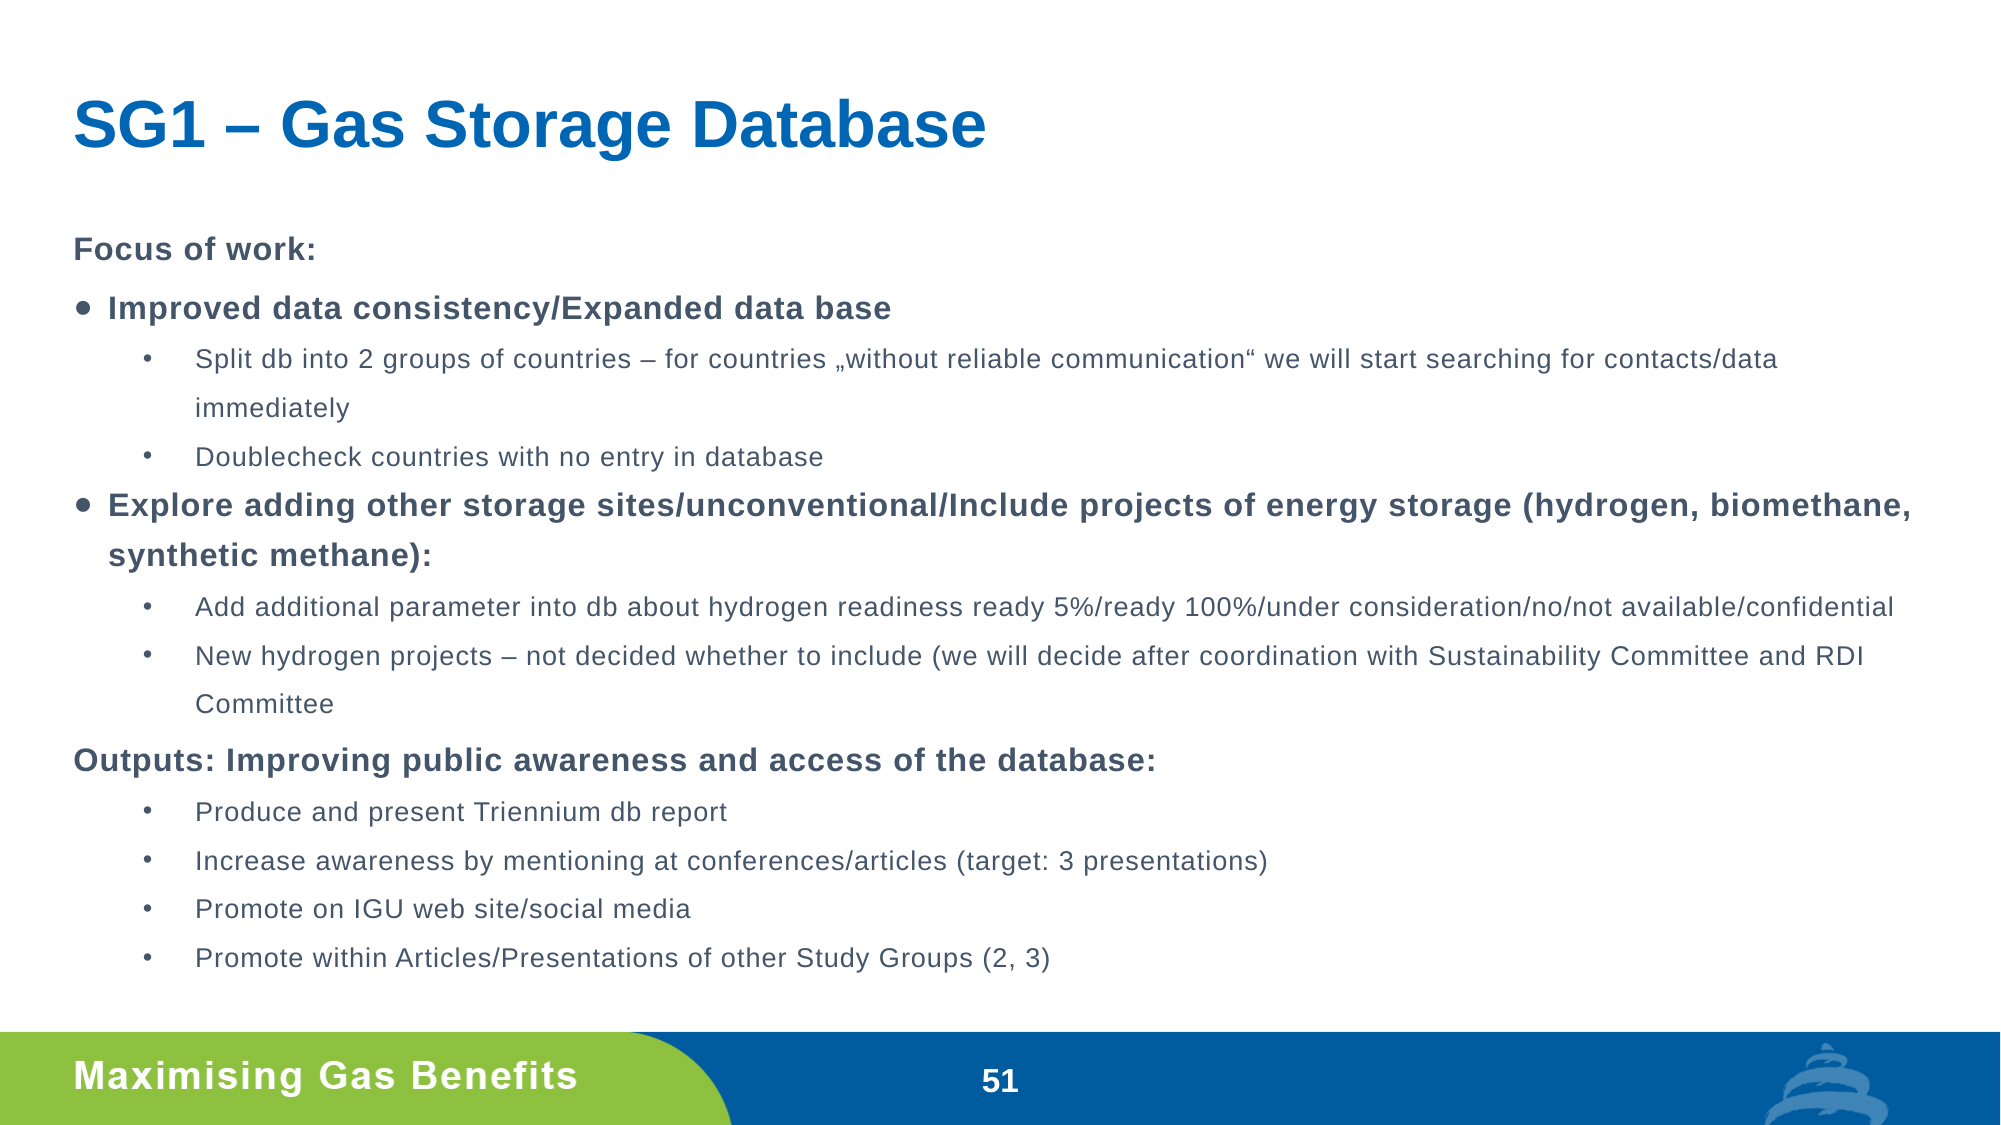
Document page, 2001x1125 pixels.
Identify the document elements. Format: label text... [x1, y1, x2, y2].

picture [0, 0, 2001, 1125]
title SG1 – Gas Storage Database [58, 63, 1943, 179]
list Focus of work: Improved data consistency/Expanded data base Split db into 2 groups of countries – for countries „without reliable communication“ we will start searching for contacts/data immediately Doublecheck countries with no entry in database Explore adding other storage sites/unconventional/Include projects of energy storage (hydrogen, biomethane, synthetic methane): Add additional parameter into db about hydrogen readiness ready 5%/ready 100%/under consideration/no/not available/confidential New hydrogen projects – not decided whether to include (we will decide after coordination with Sustainability Committee and RDI Committee Outputs: Improving public awareness and access of the database: Produce and present Triennium db report Increase awareness by mentioning at conferences/articles (target: 3 presentations) Promote on IGU web site/social media Promote within Articles/Presentations of other Study Groups (2, 3) [58, 208, 1938, 990]
slide_number 51 [822, 1052, 1179, 1104]
